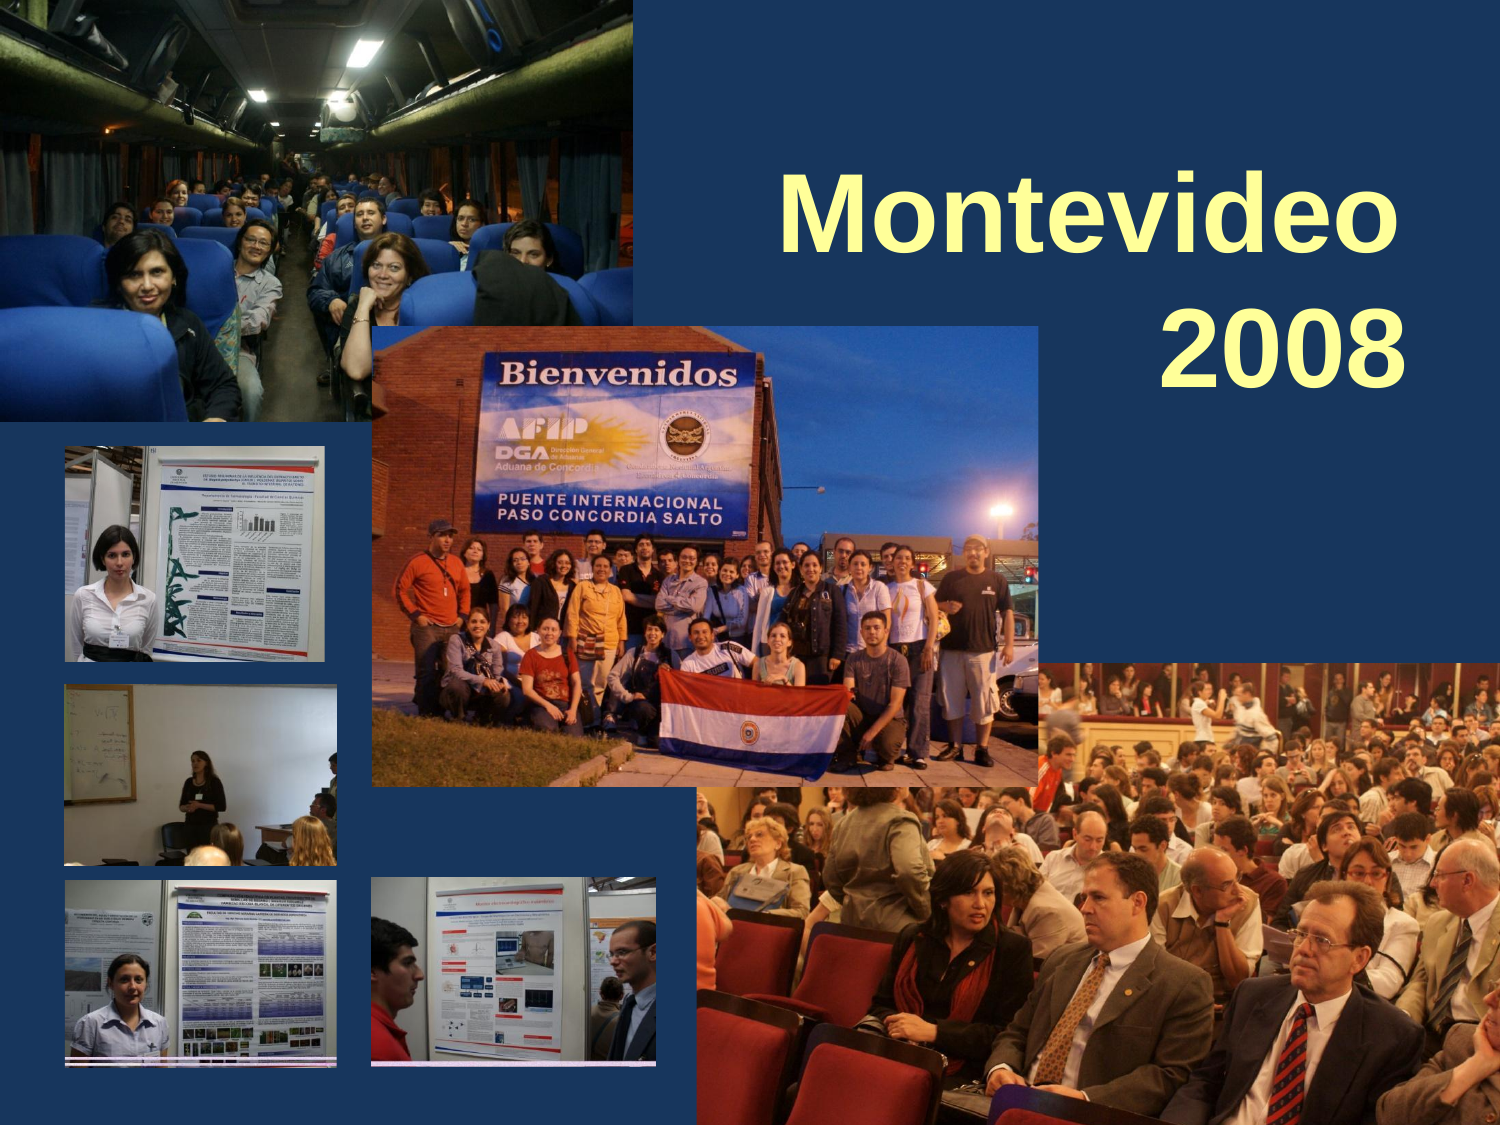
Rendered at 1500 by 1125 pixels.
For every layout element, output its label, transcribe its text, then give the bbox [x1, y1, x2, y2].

picture [64, 880, 337, 1069]
picture [64, 446, 325, 662]
text_box Montevideo 2008 [761, 132, 1424, 421]
picture [64, 684, 337, 866]
picture [371, 877, 656, 1067]
picture [0, 0, 1500, 1125]
